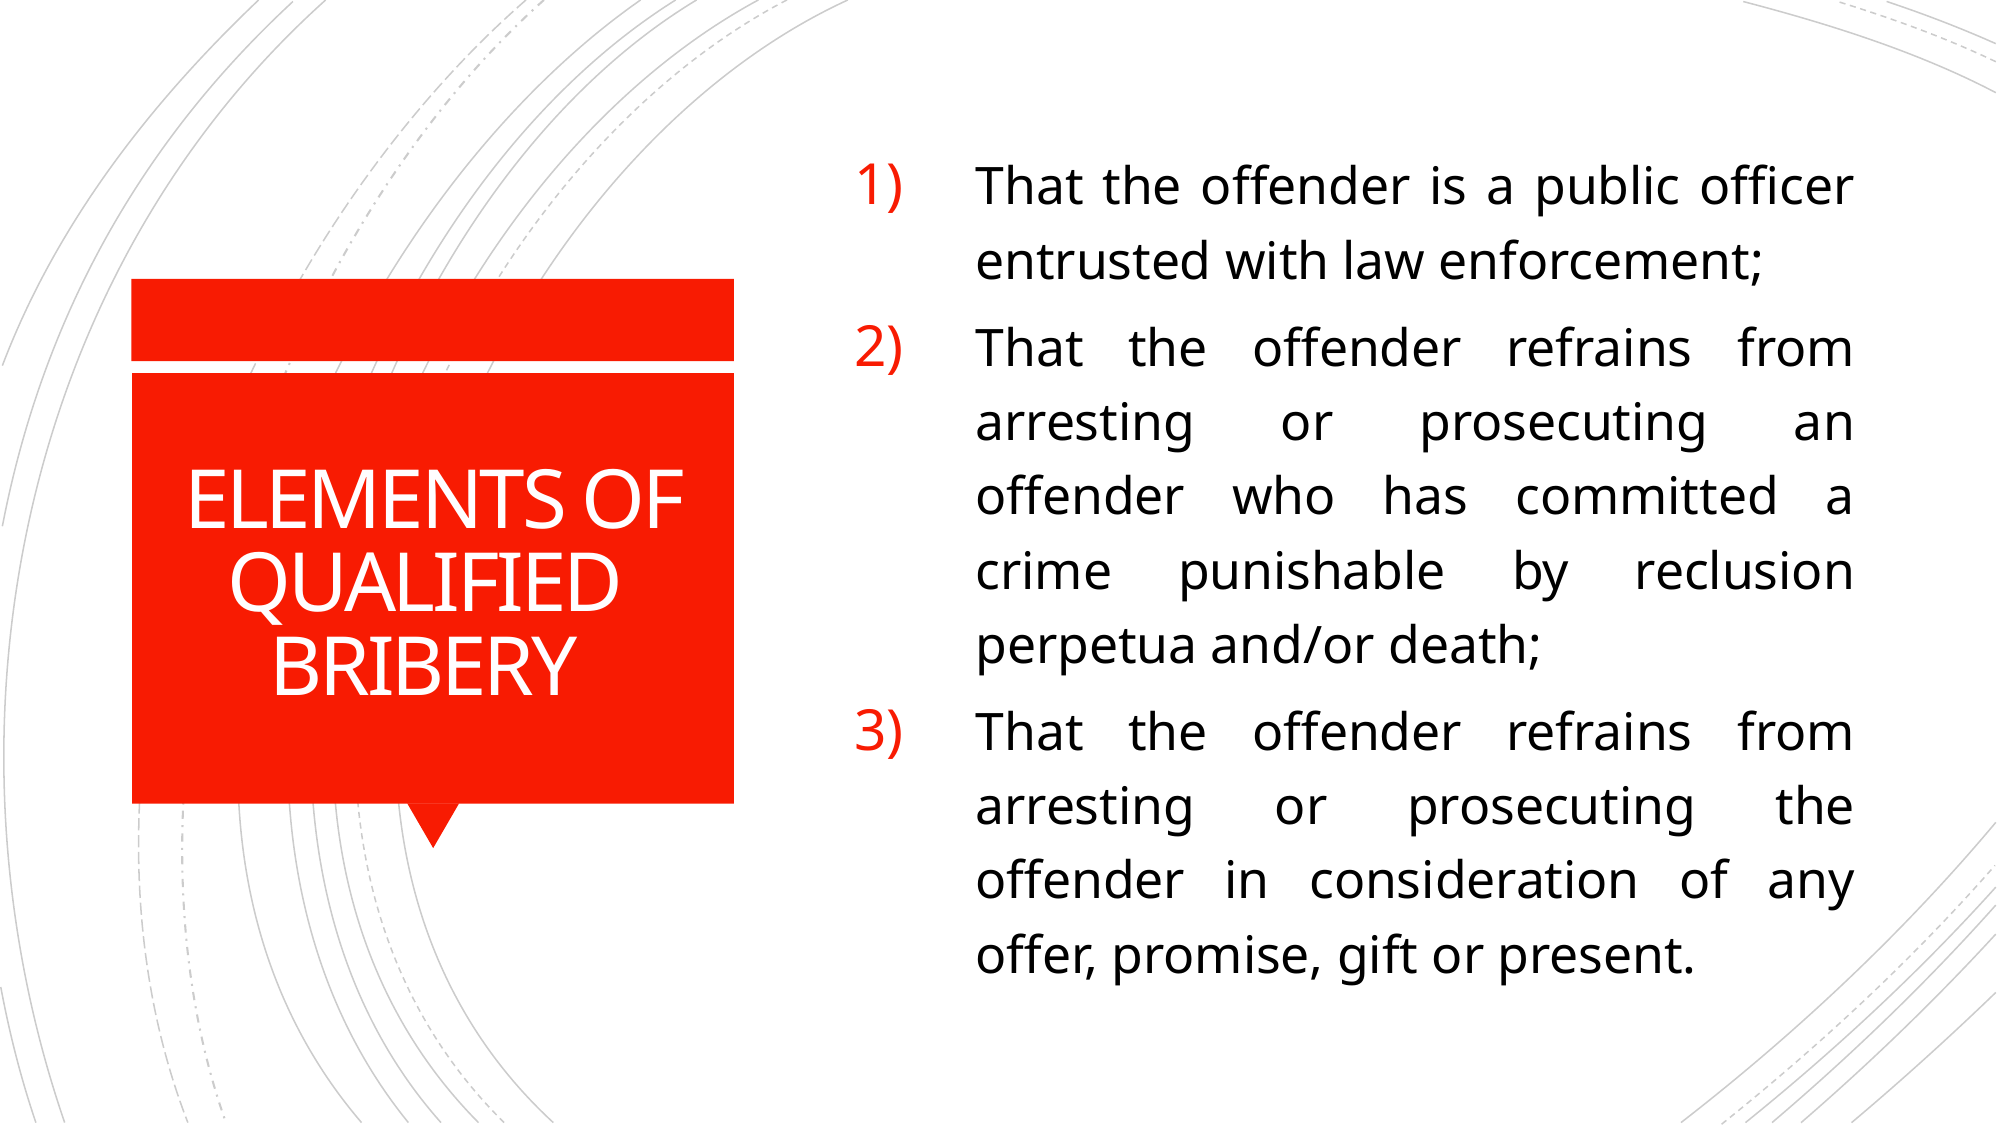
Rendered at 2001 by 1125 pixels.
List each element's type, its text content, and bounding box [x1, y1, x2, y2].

title ELEMENTS OF QUALIFIED BRIBERY [145, 385, 720, 789]
list That the offender is a public officer entrusted with law enforcement; That the offender refrains from arresting or prosecuting an offender who has committed a crime punishable by reclusion perpetua and/or death; That the offender refrains from arresting or prosecuting the offender in consideration of any offer, promise, gift or present. [839, 131, 1871, 993]
